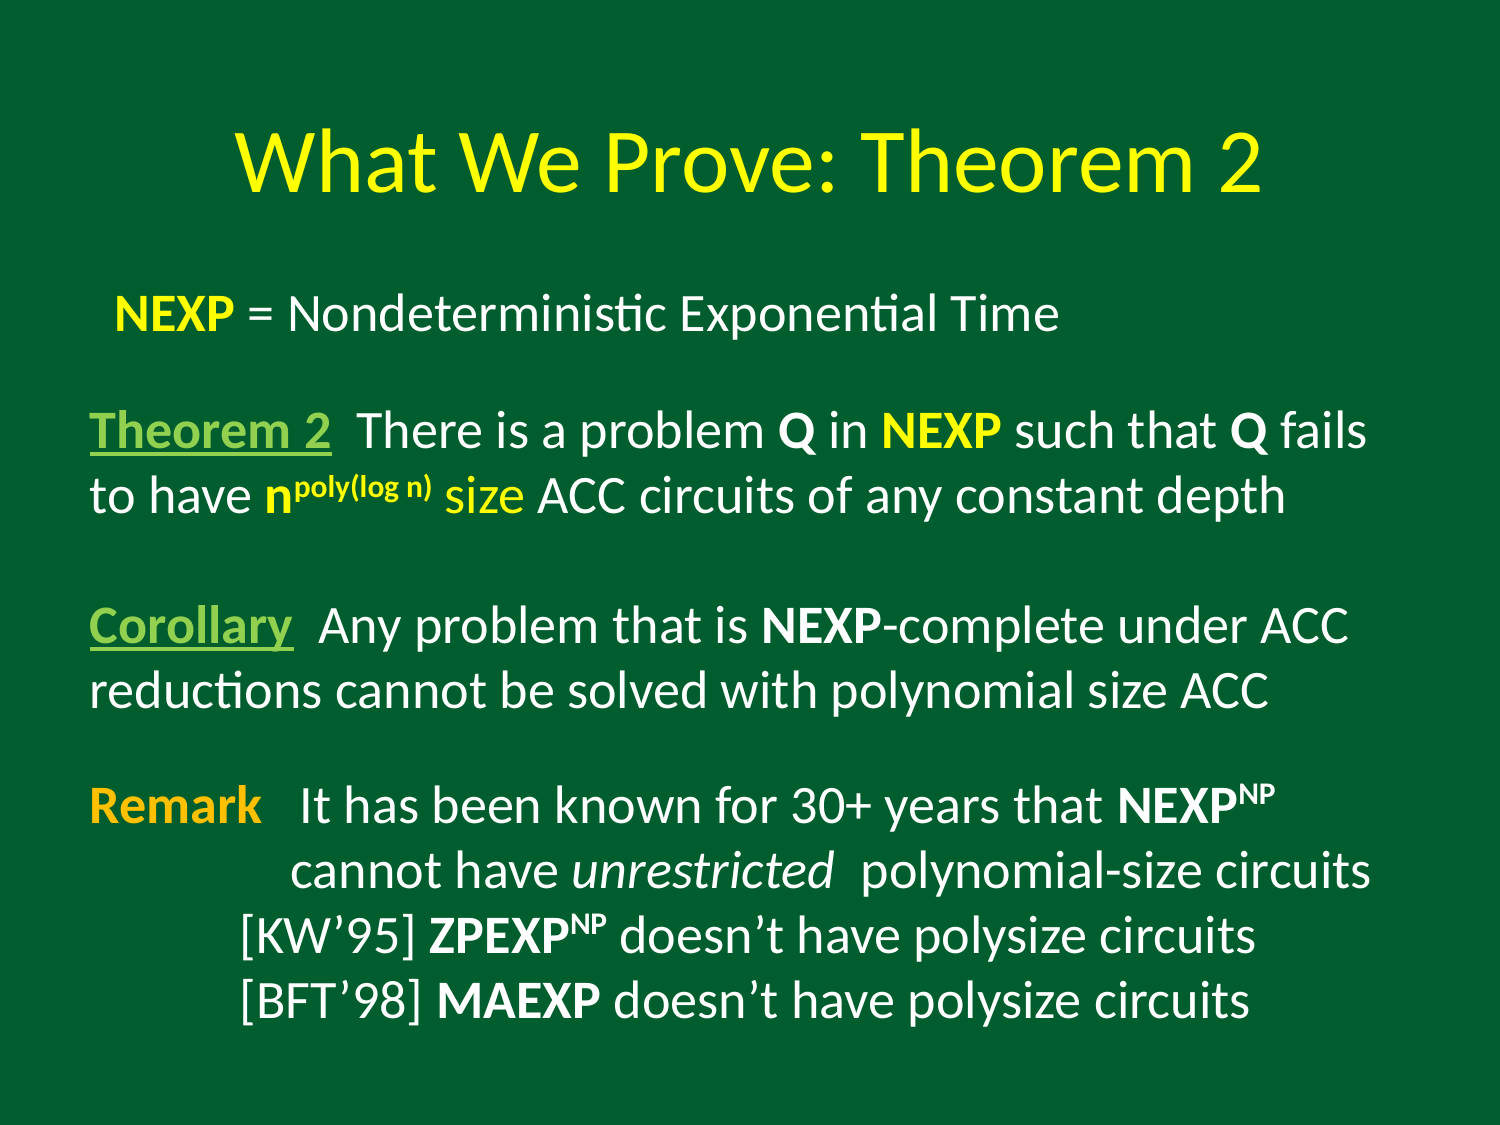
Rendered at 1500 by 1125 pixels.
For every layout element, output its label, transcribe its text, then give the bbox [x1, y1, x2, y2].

title What We Prove: Theorem 2 [0, 62, 1500, 251]
text_box NEXP = Nondeterministic Exponential Time [99, 274, 1425, 414]
text_box Theorem 2 There is a problem Q in NEXP such that Q fails to have npoly(log n) size ACC circuits of any constant depth Corollary Any problem that is NEXP-complete under ACC reductions cannot be solved with polynomial size ACC Remark It has been known for 30+ years that NEXPNP cannot have unrestricted polynomial-size circuits [KW’95] ZPEXPNP doesn’t have polysize circuits [BFT’98] MAEXP doesn’t have polysize circuits [75, 387, 1400, 1109]
